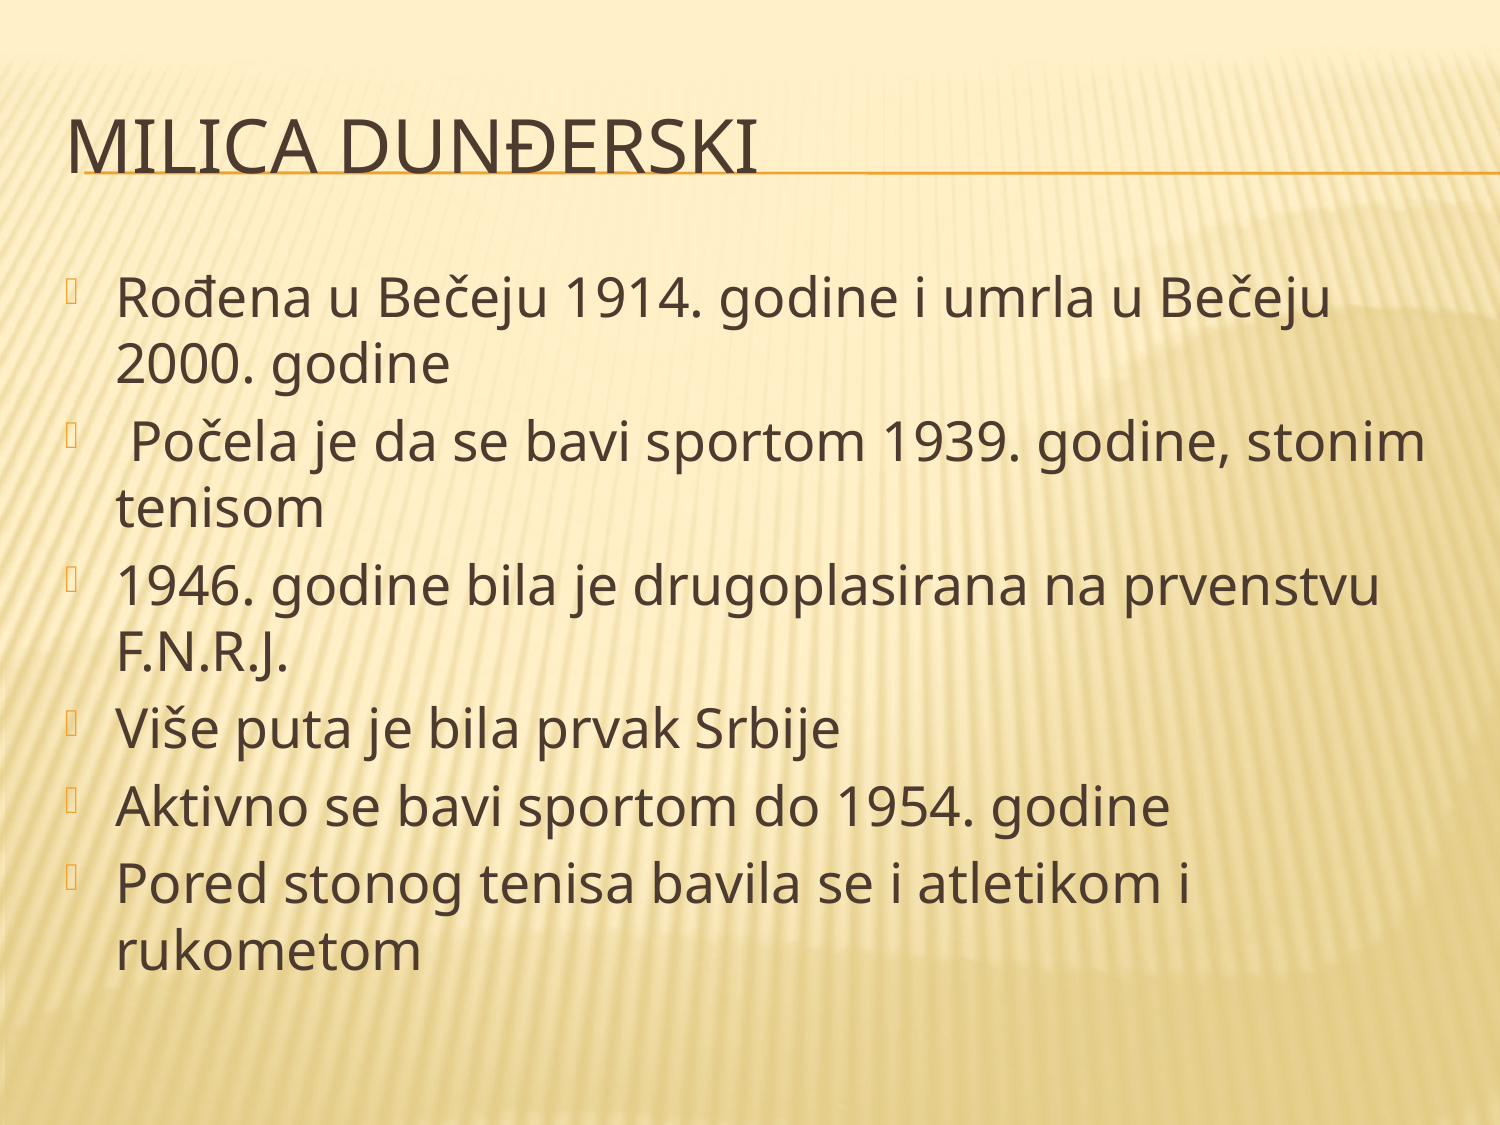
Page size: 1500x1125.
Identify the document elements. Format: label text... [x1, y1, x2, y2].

list Rođena u Bečeju 1914. godine i umrla u Bečeju 2000. godine Počela je da se bavi sportom 1939. godine, stonim tenisom 1946. godine bila je drugoplasirana na prvenstvu F.N.R.J. Više puta je bila prvak Srbije Aktivno se bavi sportom do 1954. godine Pored stonog tenisa bavila se i atletikom i rukometom [50, 254, 1475, 998]
title Milica Dunđerski [50, 75, 1475, 213]
